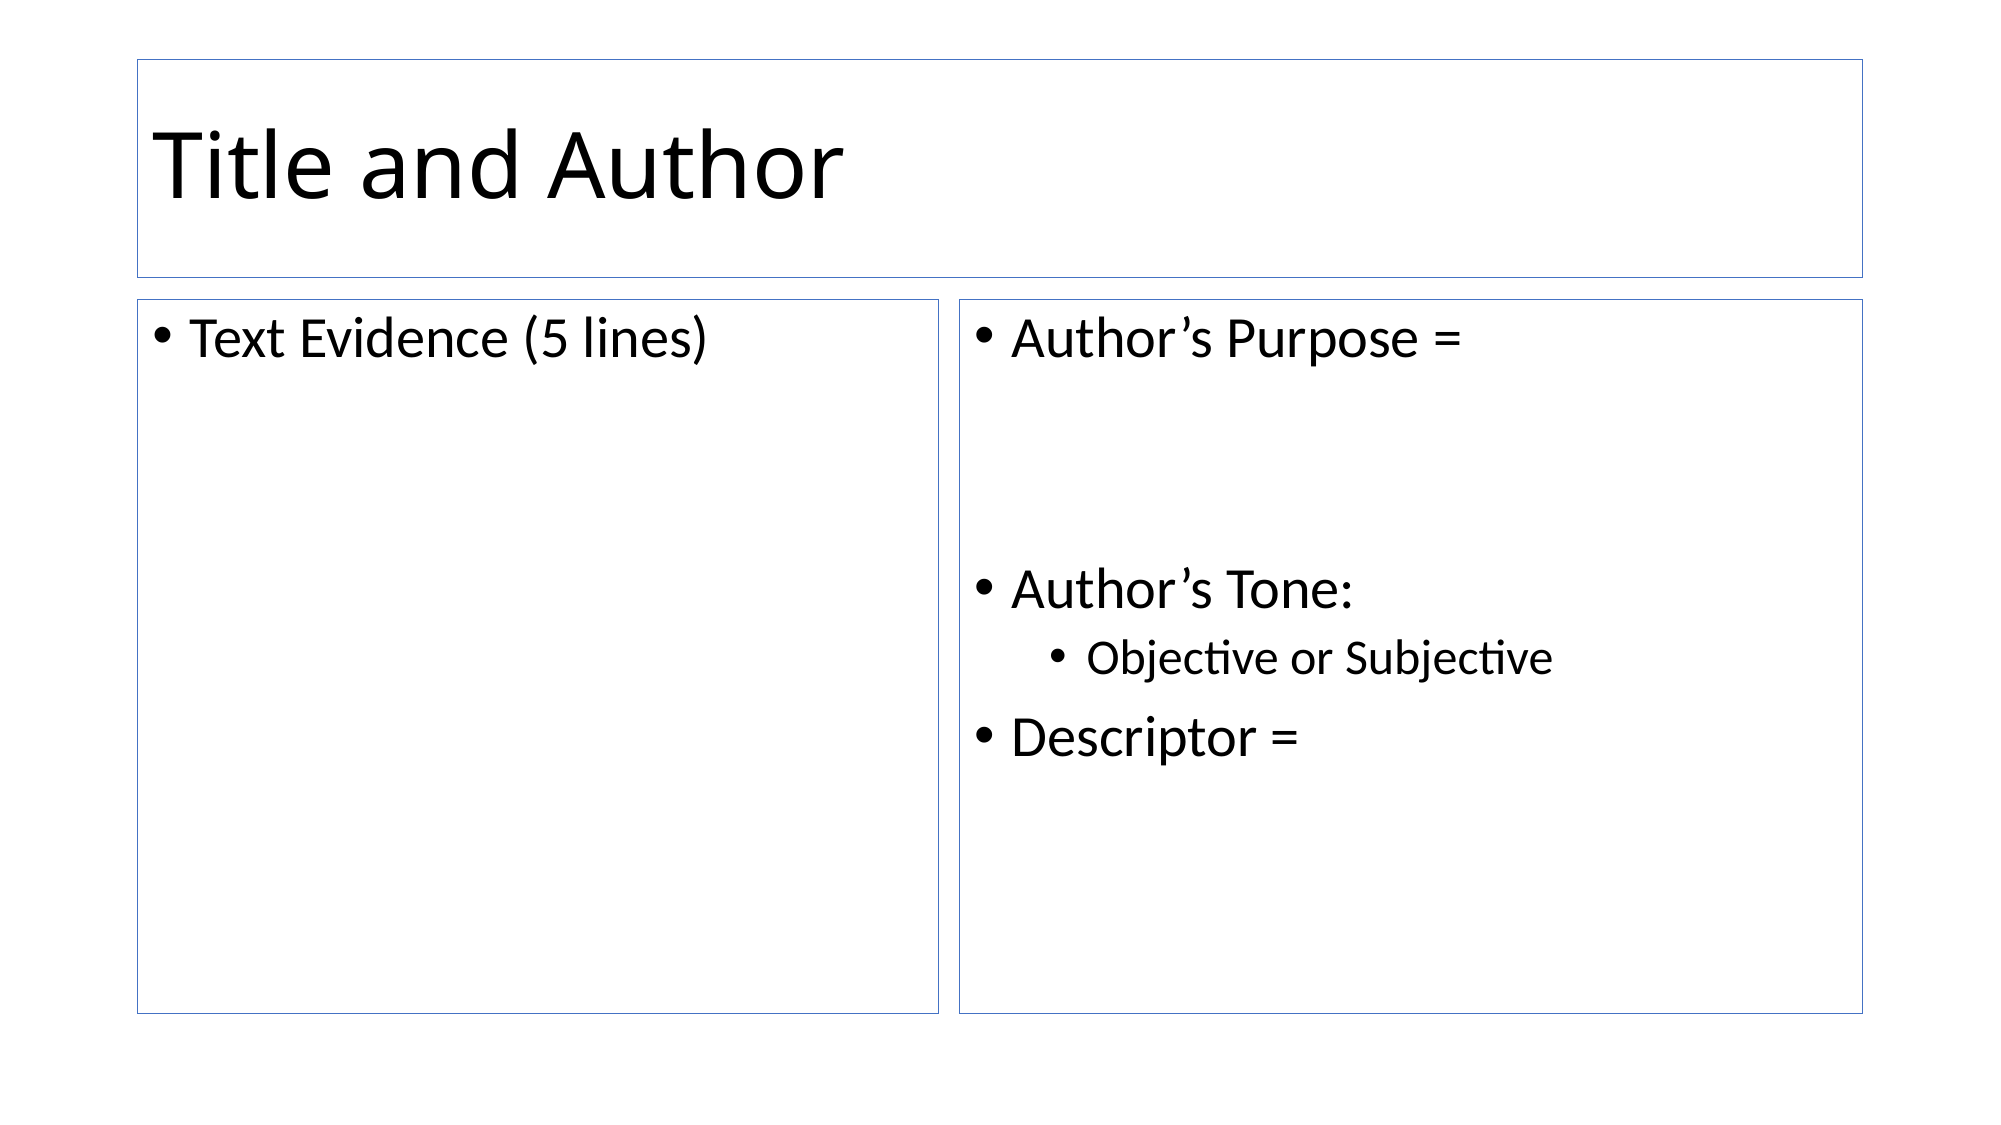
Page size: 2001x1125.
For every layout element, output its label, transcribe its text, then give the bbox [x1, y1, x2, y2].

title Title and Author [137, 59, 1863, 278]
list Text Evidence (5 lines) [137, 299, 939, 1014]
list Author’s Purpose = Author’s Tone: Objective or Subjective Descriptor = [959, 299, 1863, 1014]
